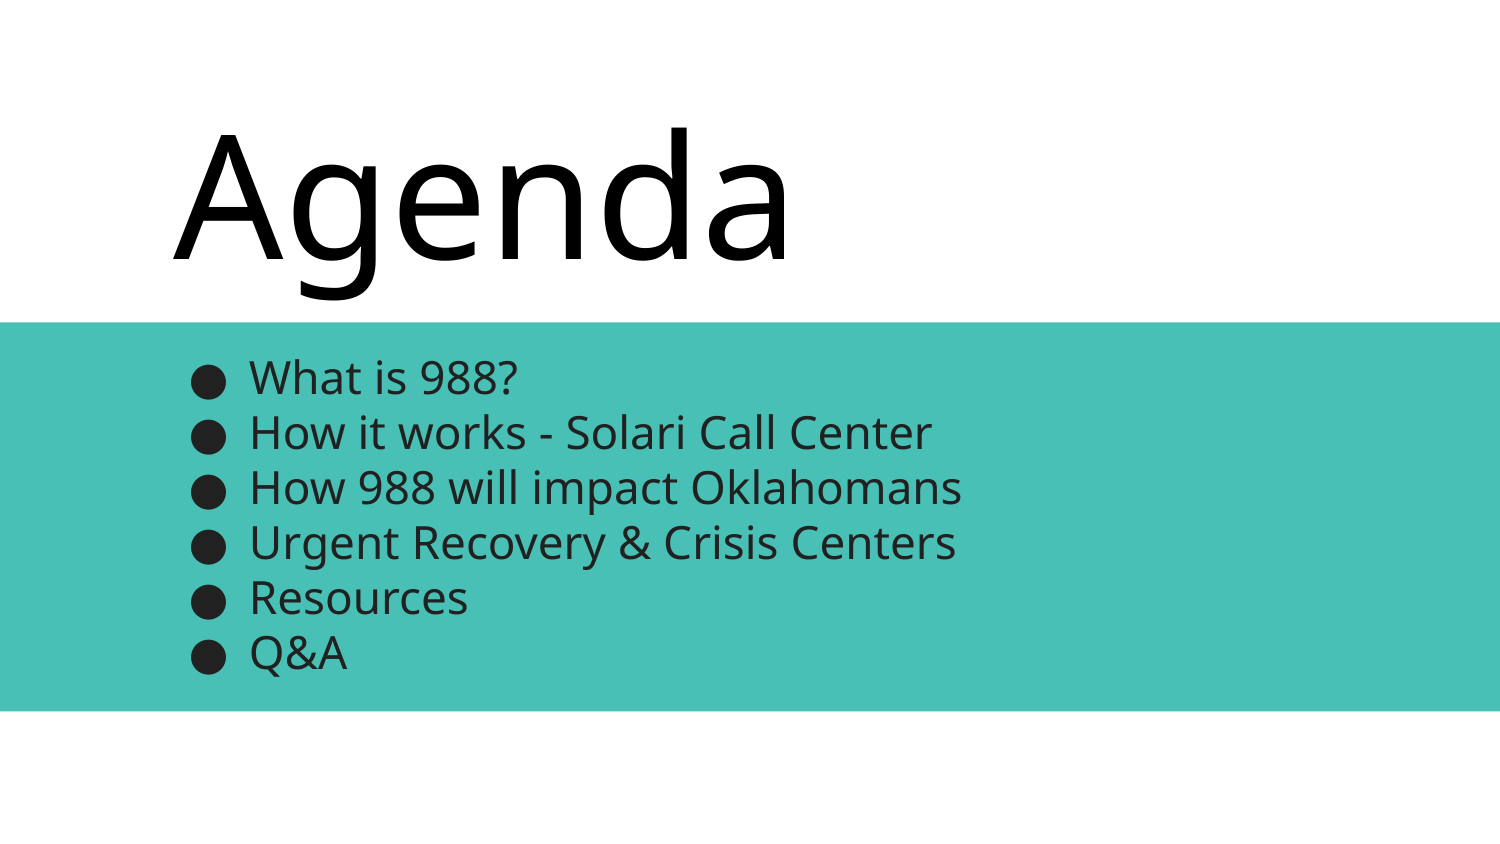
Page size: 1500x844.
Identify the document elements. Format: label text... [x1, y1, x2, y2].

text_box Agenda What is 988? How it works - Solari Call Center How 988 will impact Oklahomans Urgent Recovery & Crisis Centers Resources Q&A [158, 77, 1341, 481]
text_box [0, 322, 1500, 712]
